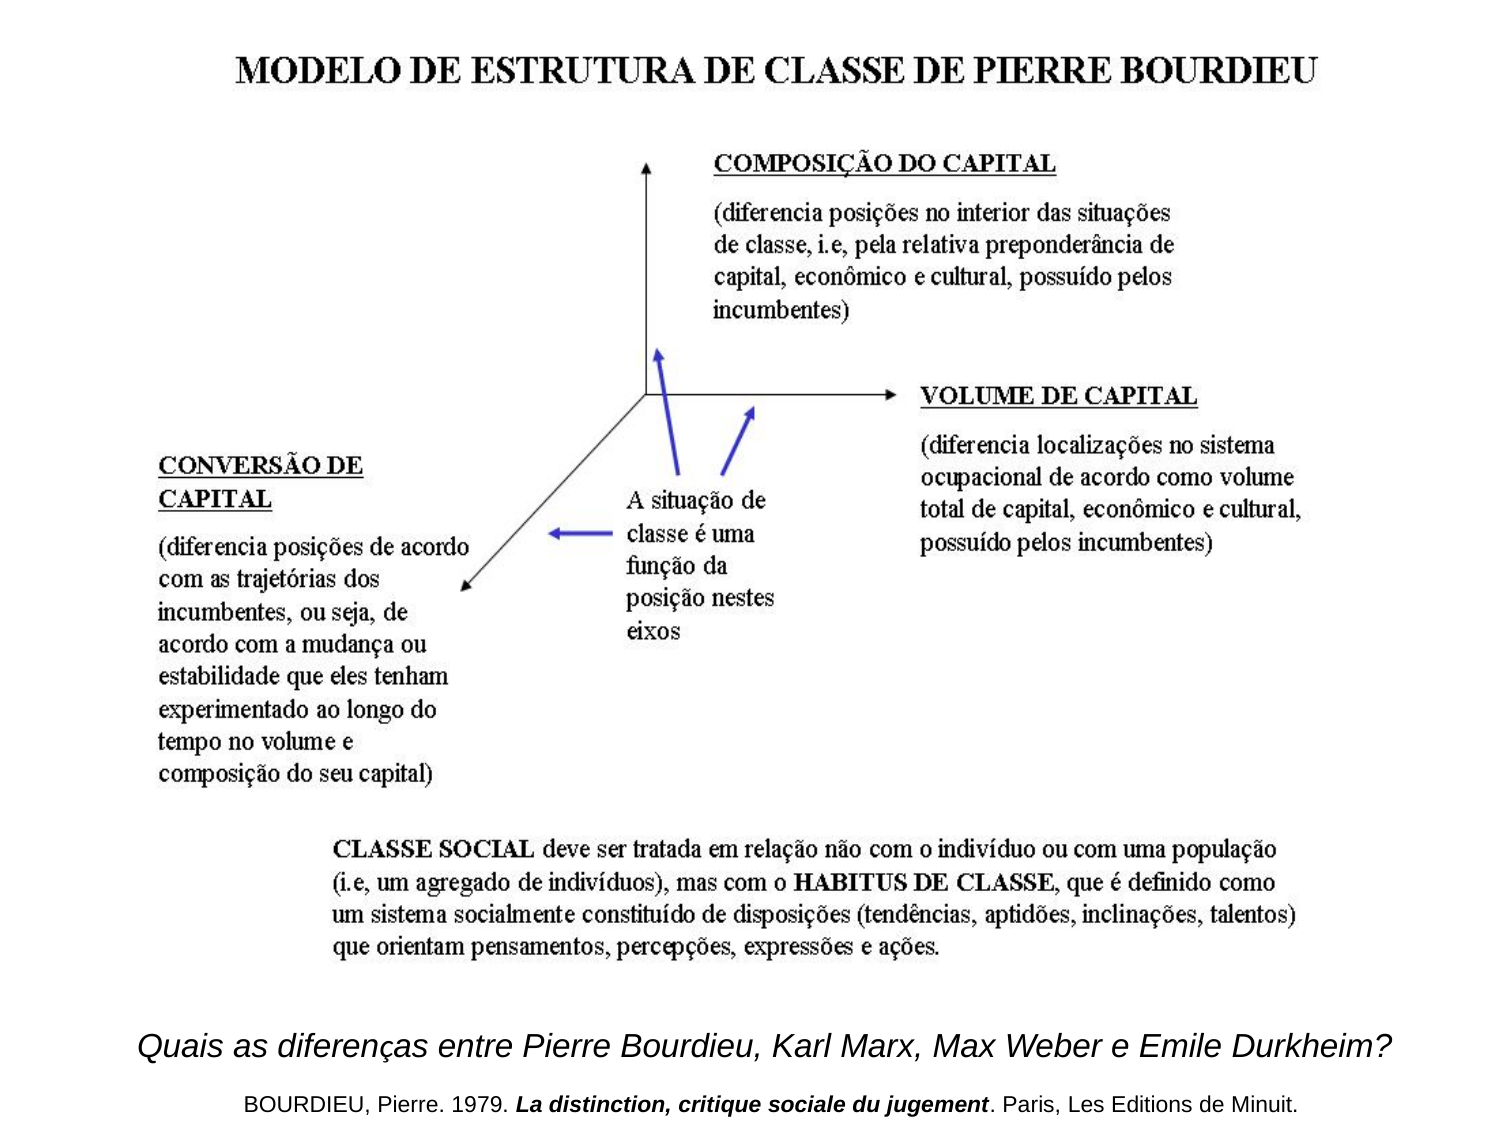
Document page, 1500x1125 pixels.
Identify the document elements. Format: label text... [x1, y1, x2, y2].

picture [111, 0, 1419, 1045]
text_box Quais as diferenças entre Pierre Bourdieu, Karl Marx, Max Weber e Emile Durkheim? [121, 1053, 1409, 1072]
text_box BOURDIEU, Pierre. 1979. La distinction, critique sociale du jugement. Paris, Les Editions de Minuit. [123, 1082, 1419, 1125]
